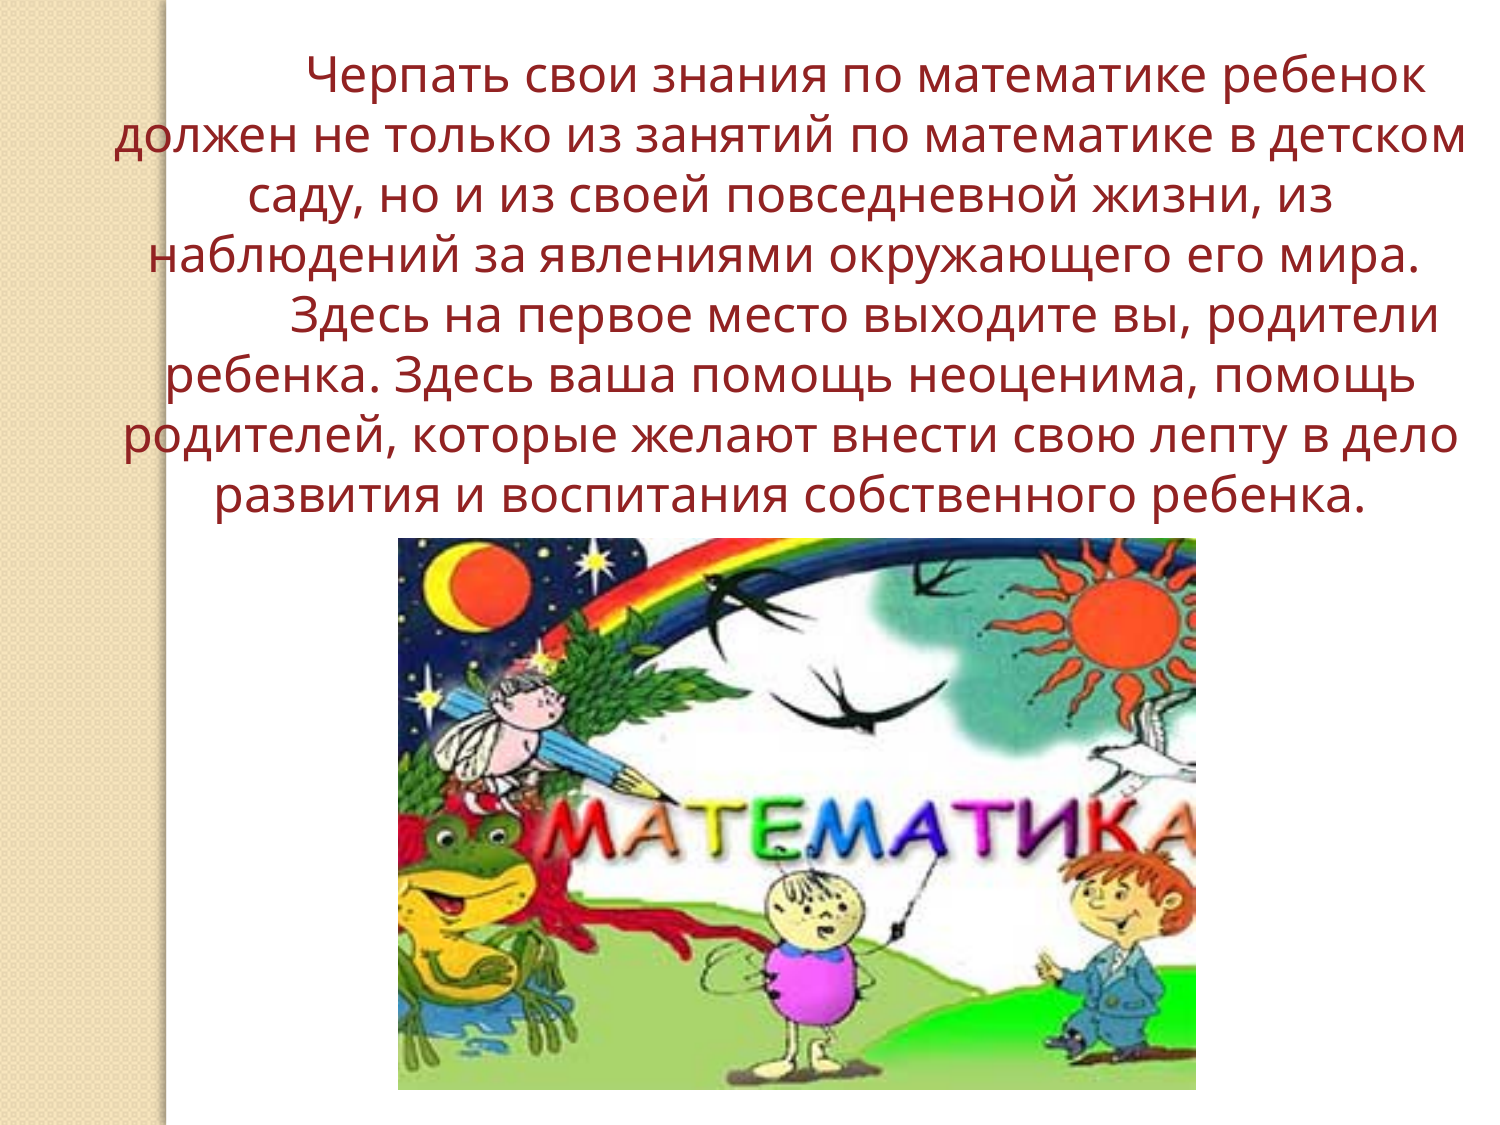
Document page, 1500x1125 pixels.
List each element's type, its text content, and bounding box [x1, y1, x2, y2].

picture [398, 538, 1196, 1091]
text_box Черпать свои знания по математике ребенок должен не только из занятий по математике в детском саду, но и из своей повседневной жизни, из наблюдений за явлениями окружающего его мира. Здесь на первое место выходите вы, родители ребенка. Здесь ваша помощь неоценима, помощь родителей, которые желают внести свою лепту в дело развития и воспитания собственного ребенка. [82, 35, 1500, 530]
